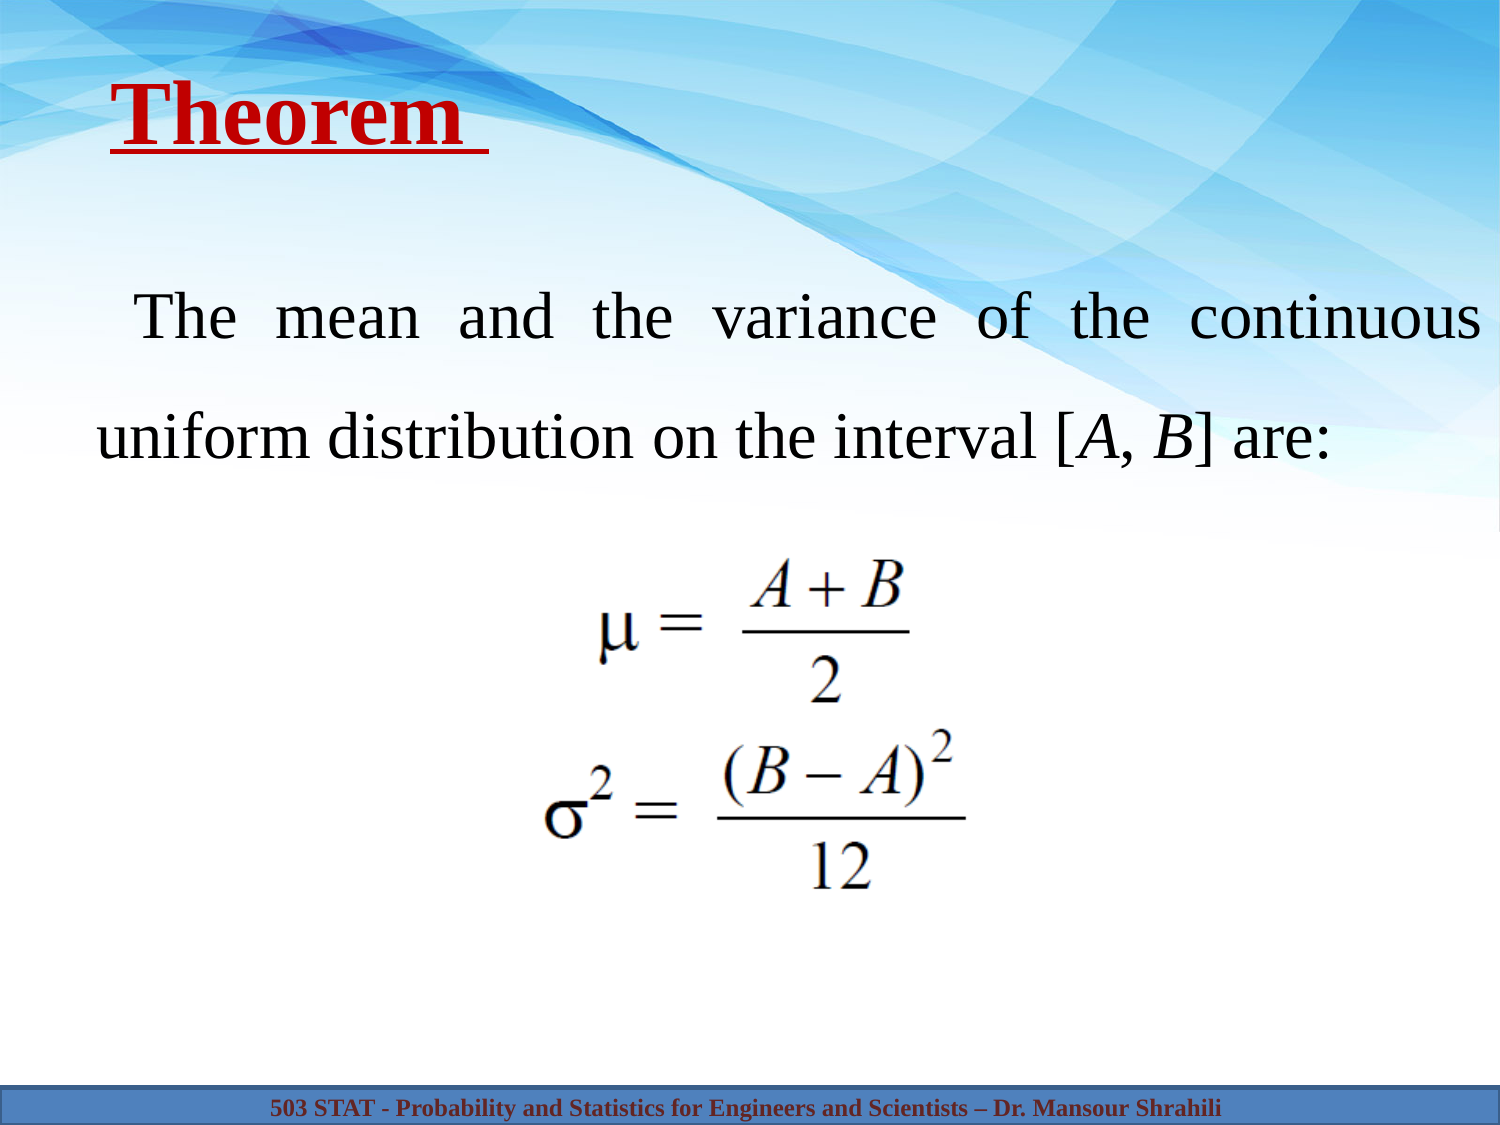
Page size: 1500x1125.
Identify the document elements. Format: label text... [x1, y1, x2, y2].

text_box The mean and the variance of the continuous uniform distribution on the interval [A, B] are: [81, 224, 1500, 480]
picture [0, 0, 1500, 1085]
title Theorem [75, 45, 1425, 233]
